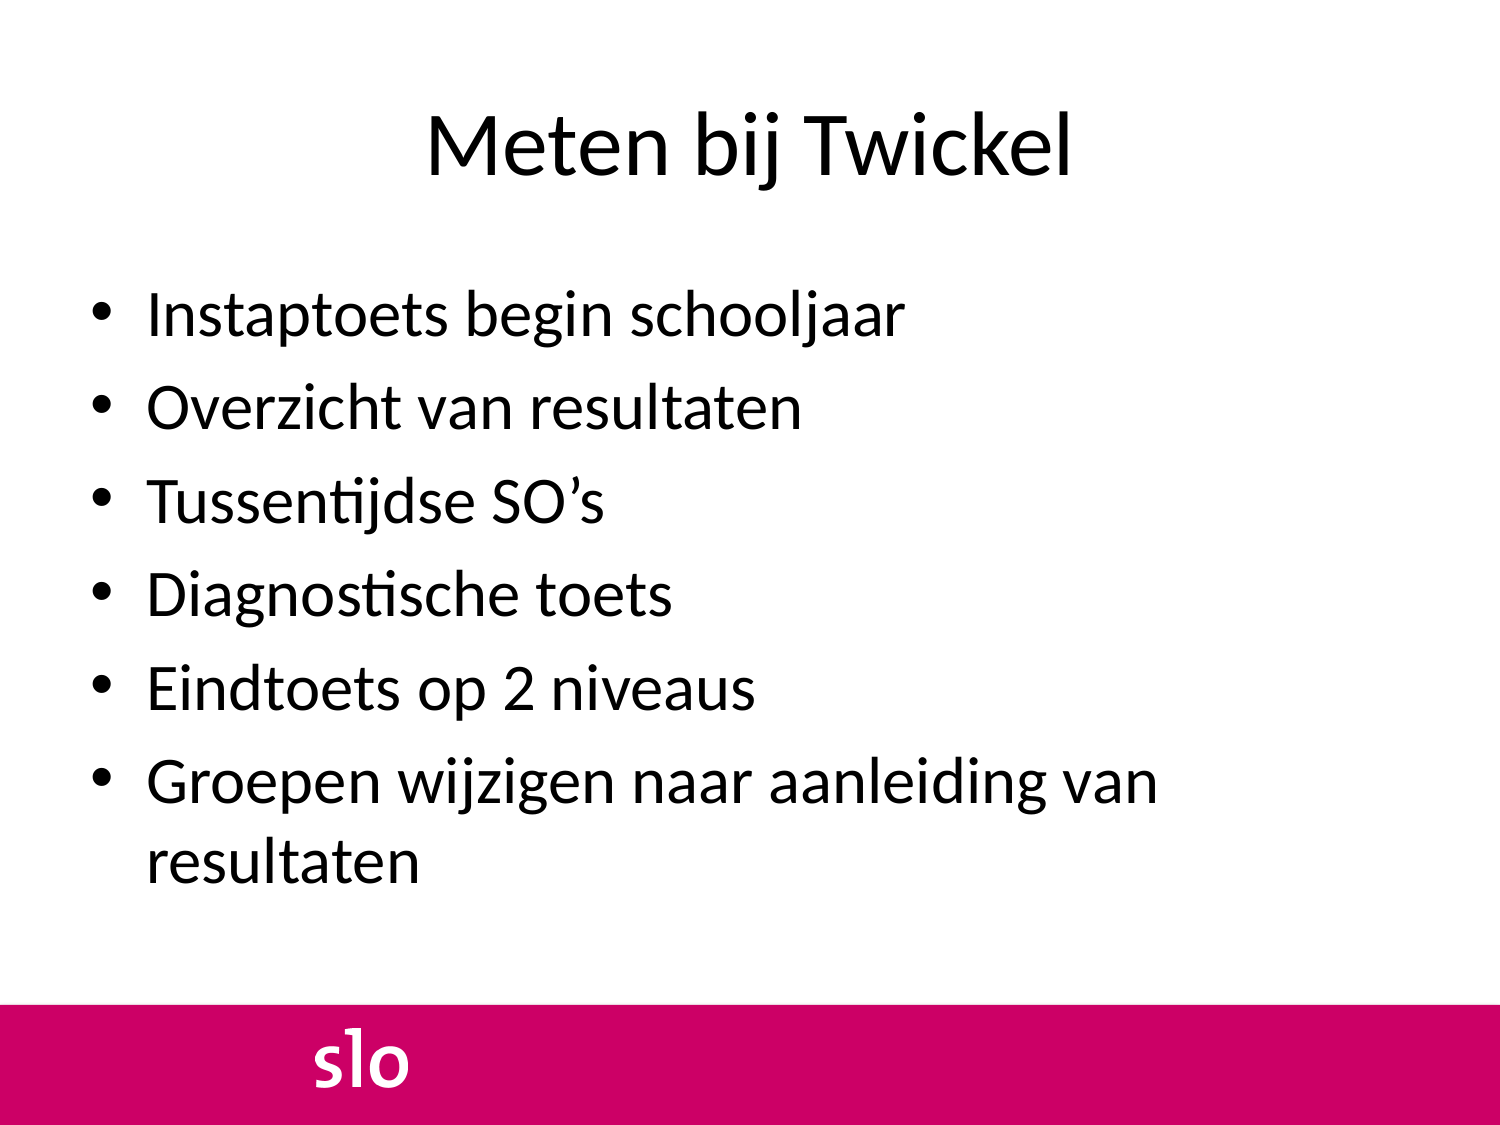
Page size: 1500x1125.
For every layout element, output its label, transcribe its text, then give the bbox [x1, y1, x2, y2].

list Instaptoets begin schooljaar Overzicht van resultaten Tussentijdse SO’s Diagnostische toets Eindtoets op 2 niveaus Groepen wijzigen naar aanleiding van resultaten [74, 647, 1426, 1006]
picture [315, 1028, 408, 1088]
title Meten bij Twickel [74, 44, 1426, 233]
list Instaptoets begin schooljaar Overzicht van resultaten Tussentijdse SO’s Diagnostische toets Eindtoets op 2 niveaus Groepen wijzigen naar aanleiding van resultaten [74, 262, 1426, 646]
